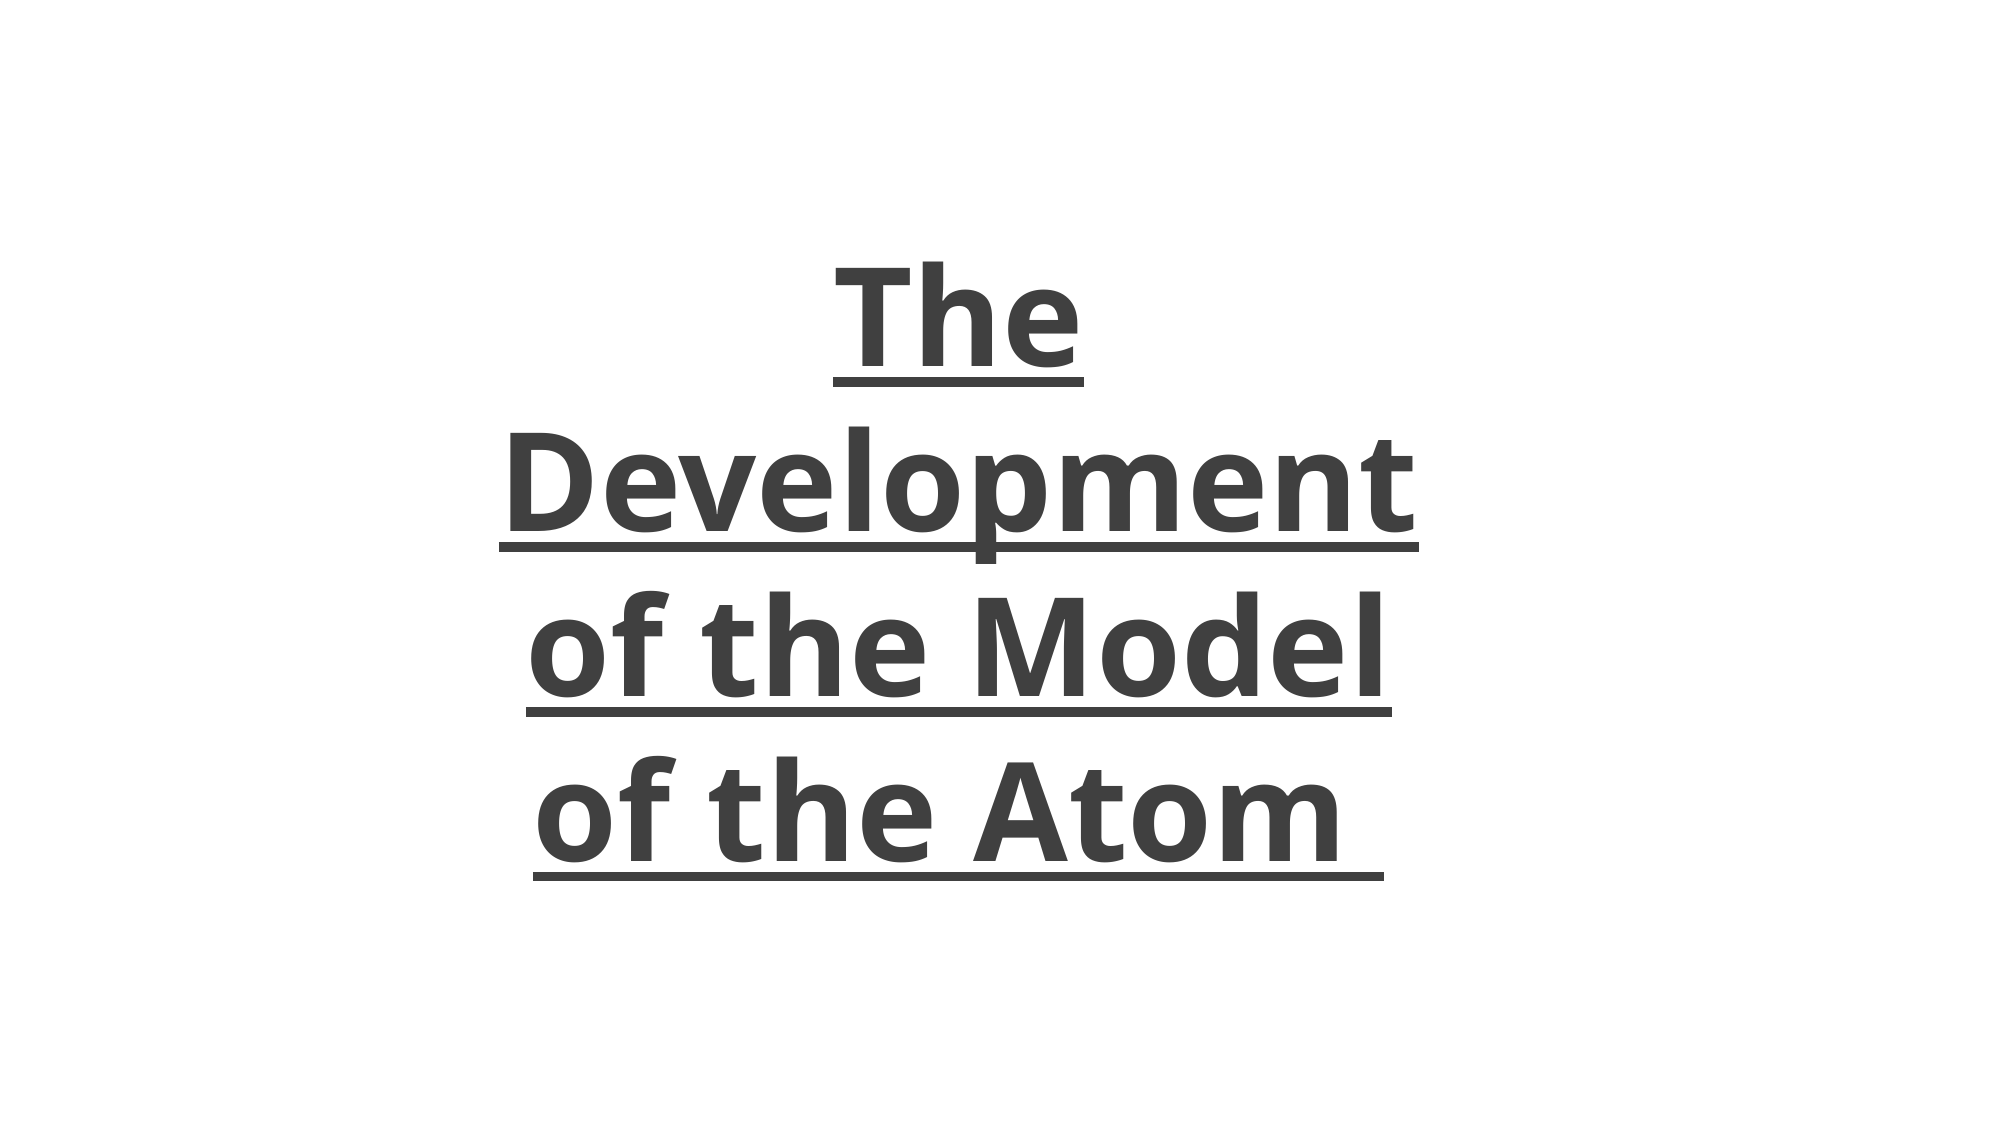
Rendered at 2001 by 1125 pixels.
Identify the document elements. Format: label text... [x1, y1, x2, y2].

text_box The Development of the Model of the Atom [429, 221, 1488, 897]
